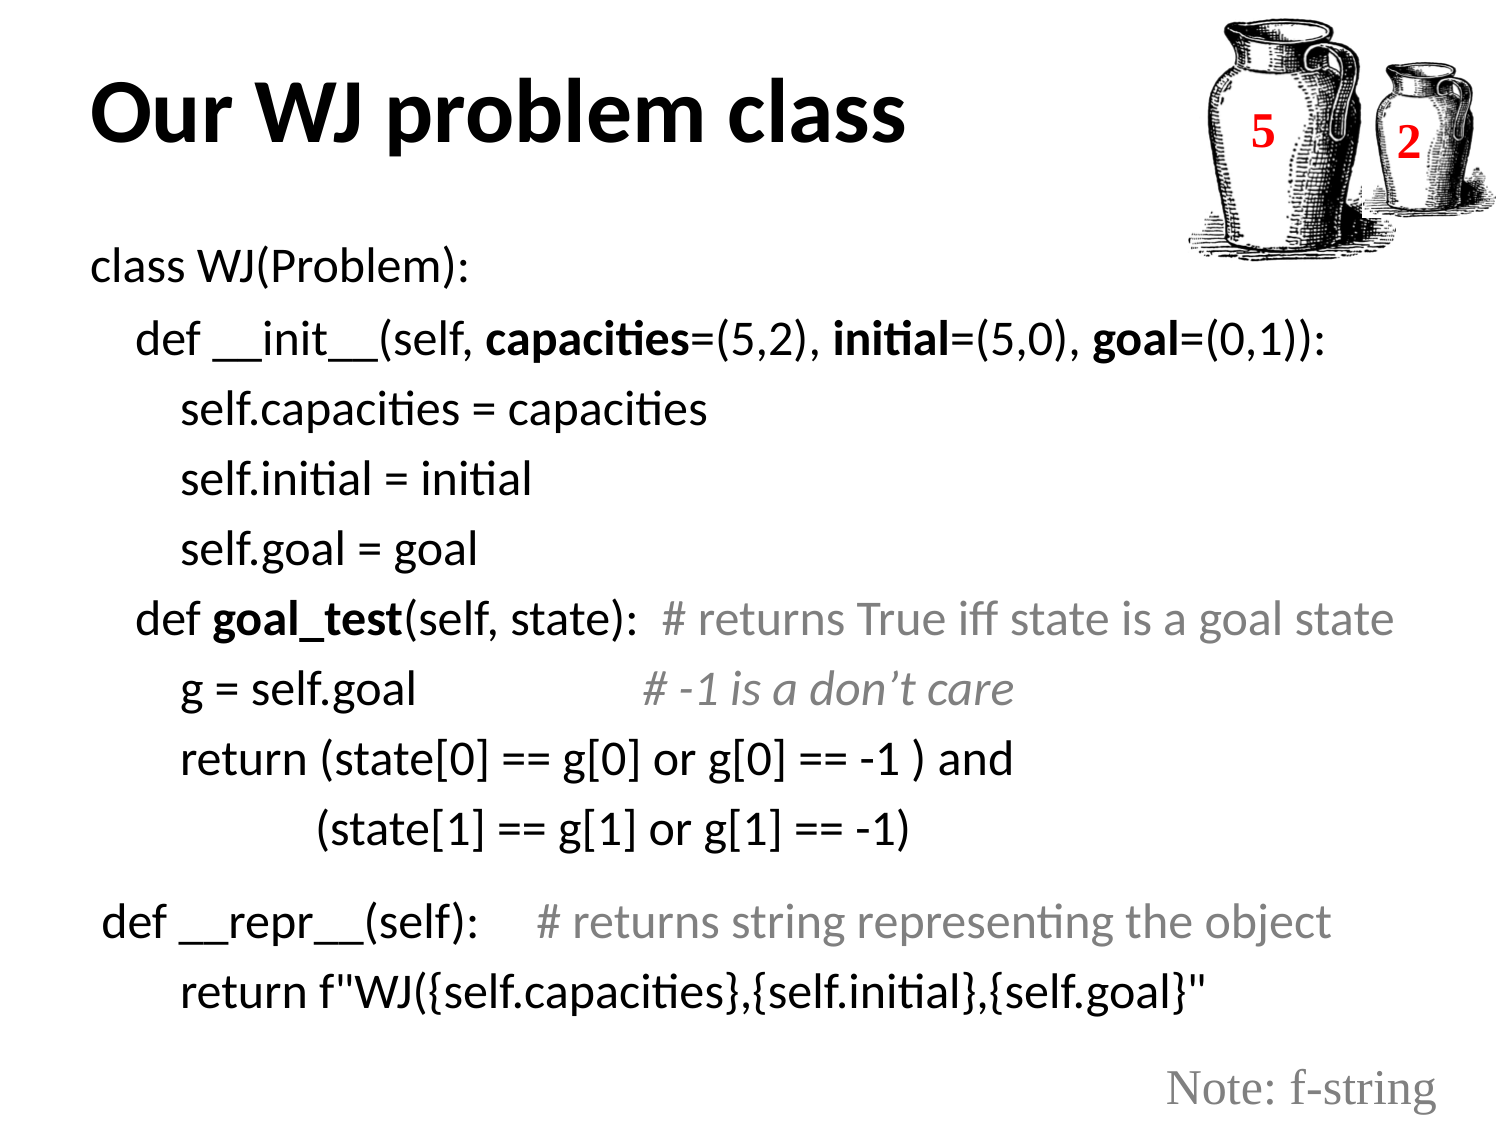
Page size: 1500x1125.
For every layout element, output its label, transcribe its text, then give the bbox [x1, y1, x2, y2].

text_box Note: f-string [1151, 1047, 1453, 1123]
list class WJ(Problem): def __init__(self, capacities=(5,2), initial=(5,0), goal=(0,1)): self.capacities = capacities self.initial = initial self.goal = goal def goal_test(self, state): # returns True iff state is a goal state g = self.goal # -1 is a don’t care return (state[0] == g[0] or g[0] == -1 ) and (state[1] == g[1] or g[1] == -1) def __repr__(self): # returns string representing the object return f"WJ({self.capacities},{self.initial},{self.goal}" [75, 224, 1500, 1088]
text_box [1187, 16, 1497, 262]
title Our WJ problem class [75, 24, 1182, 188]
